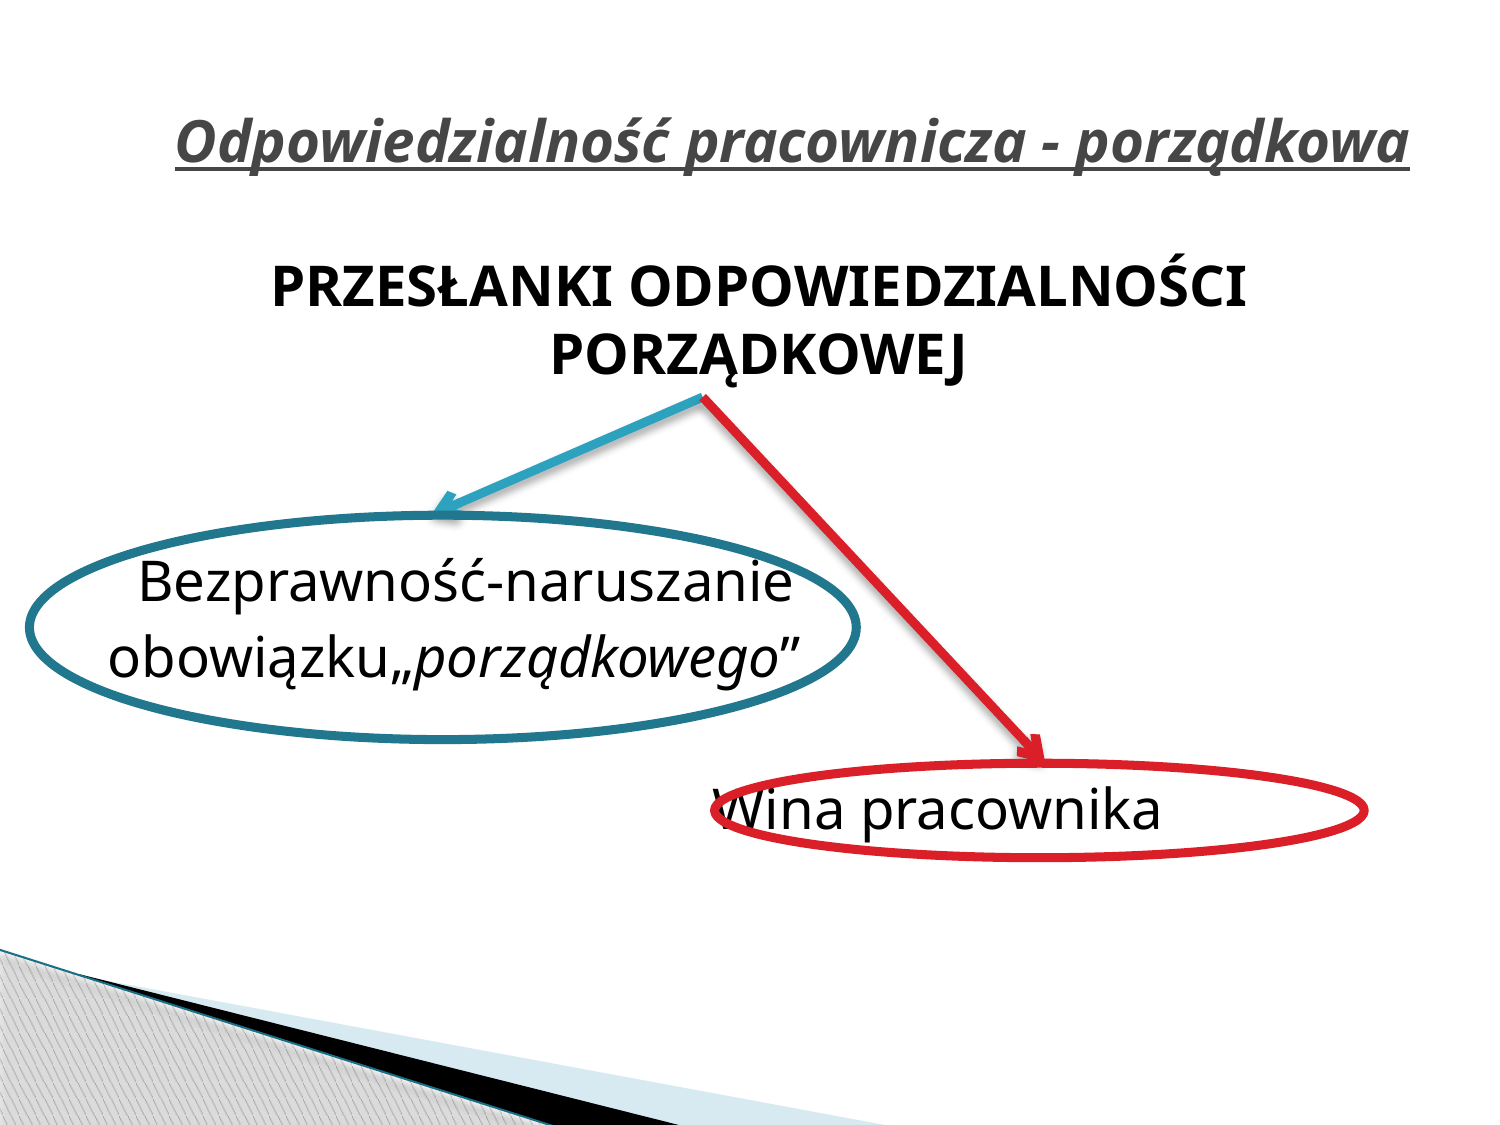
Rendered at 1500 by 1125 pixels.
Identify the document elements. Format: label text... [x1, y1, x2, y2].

title Odpowiedzialność pracownicza - porządkowa [75, 45, 1425, 233]
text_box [430, 396, 702, 516]
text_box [702, 396, 1046, 764]
text_box [24, 510, 696, 745]
text_box [710, 758, 1369, 863]
list PRZESŁANKI ODPOWIEDZIALNOŚCI PORZĄDKOWEJ Bezprawność-naruszanie obowiązku„porządkowego” Wina pracownika [75, 243, 1425, 986]
